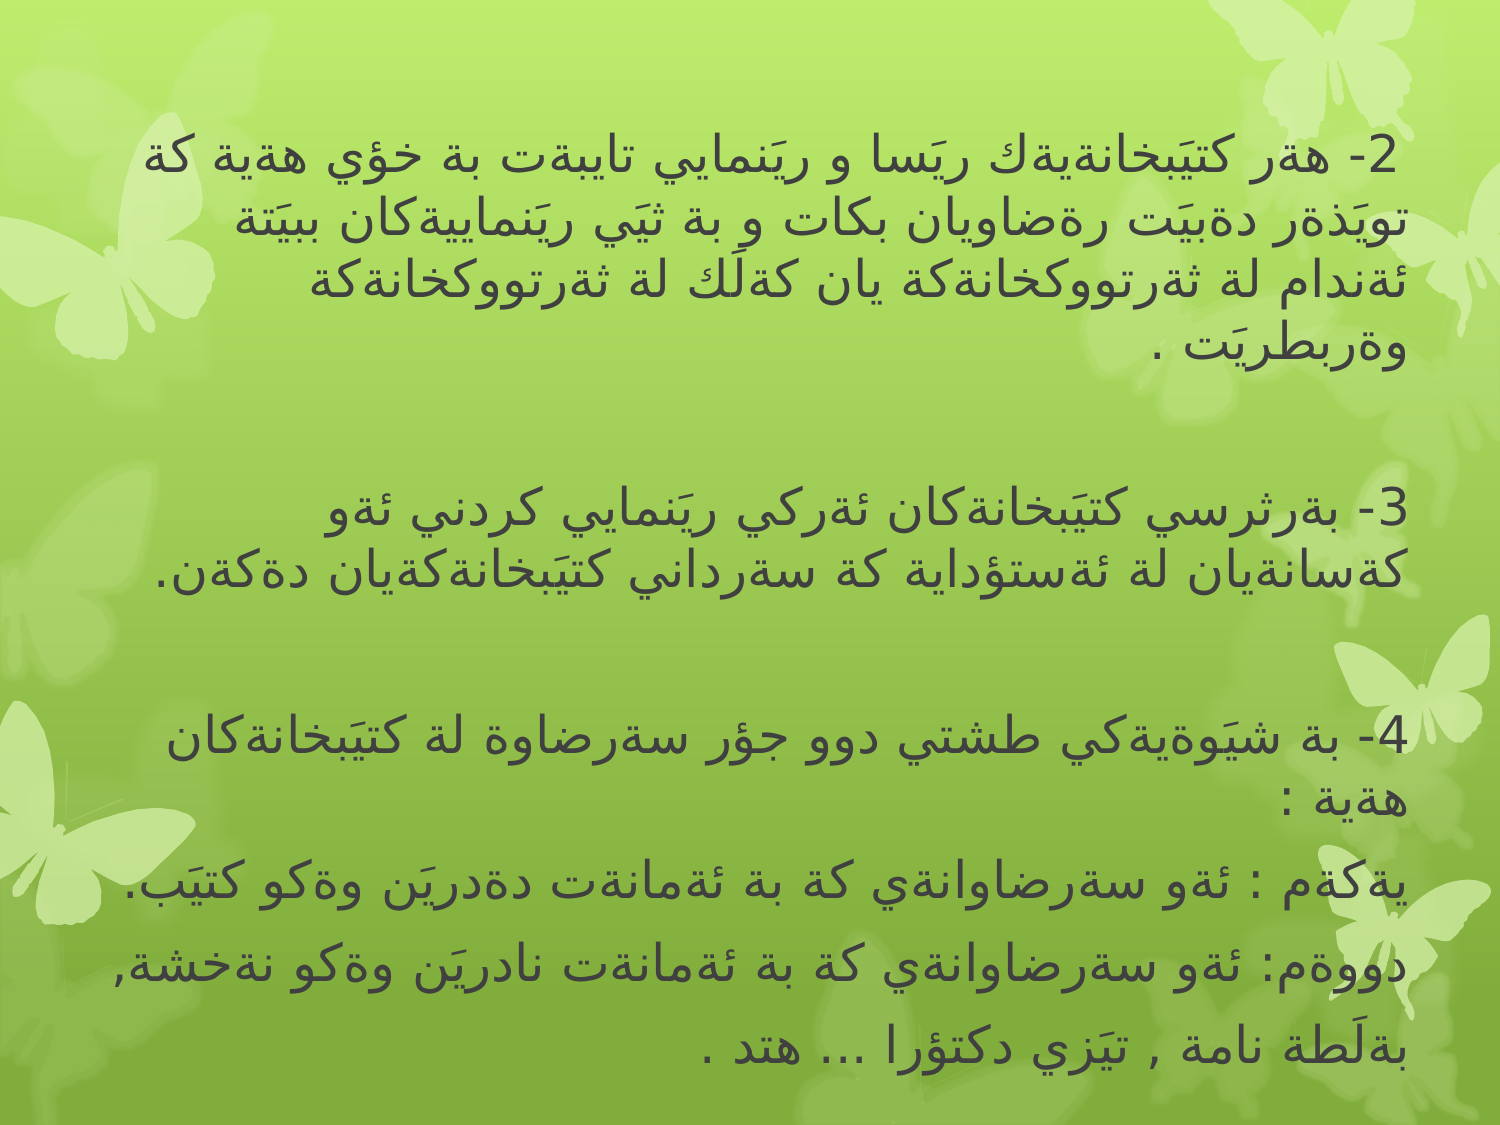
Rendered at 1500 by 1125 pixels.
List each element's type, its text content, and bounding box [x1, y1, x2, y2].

list 2- هةر كتيَبخانةيةك ريَسا و ريَنمايي تايبةت بة خؤي هةية كة تويَذةر دةبيَت رةضاويان بكات و بة ثيَي ريَنماييةكان ببيَتة ئةندام لة ثةرتووكخانةكة يان كةلَك لة ثةرتووكخانةكة وةربطريَت . 3- بةرثرسي كتيَبخانةكان ئةركي ريَنمايي كردني ئةو كةسانةيان لة ئةستؤداية كة سةرداني كتيَبخانةكةيان دةكةن. 4- بة شيَوةيةكي طشتي دوو جؤر سةرضاوة لة كتيَبخانةكان هةية : يةكةم : ئةو سةرضاوانةي كة بة ئةمانةت دةدريَن وةكو كتيَب. دووةم: ئةو سةرضاوانةي كة بة ئةمانةت نادريَن وةكو نةخشة, بةلَطة نامة , تيَزي دكتؤرا ... هتد . [75, 113, 1425, 1094]
